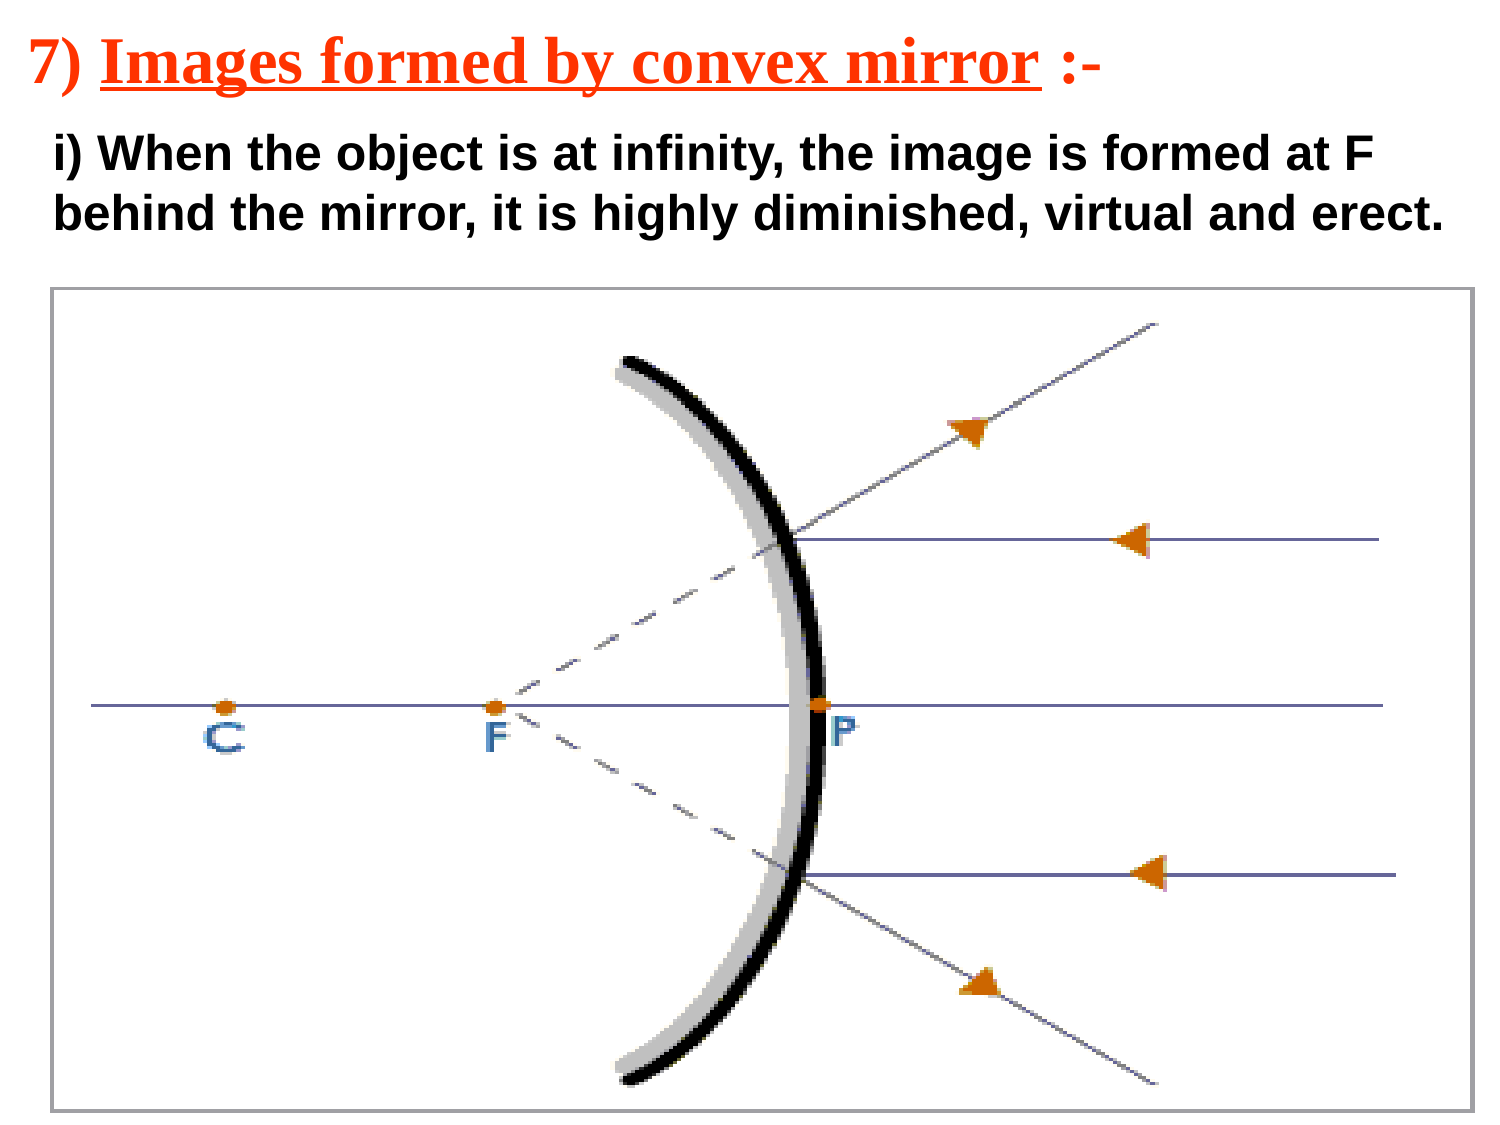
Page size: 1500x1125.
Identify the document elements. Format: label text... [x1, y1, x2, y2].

picture [49, 287, 1476, 1113]
title 7) Images formed by convex mirror :- [12, 12, 1463, 101]
subtitle i) When the object is at infinity, the image is formed at F behind the mirror, it is highly diminished, virtual and erect. [37, 112, 1475, 1088]
